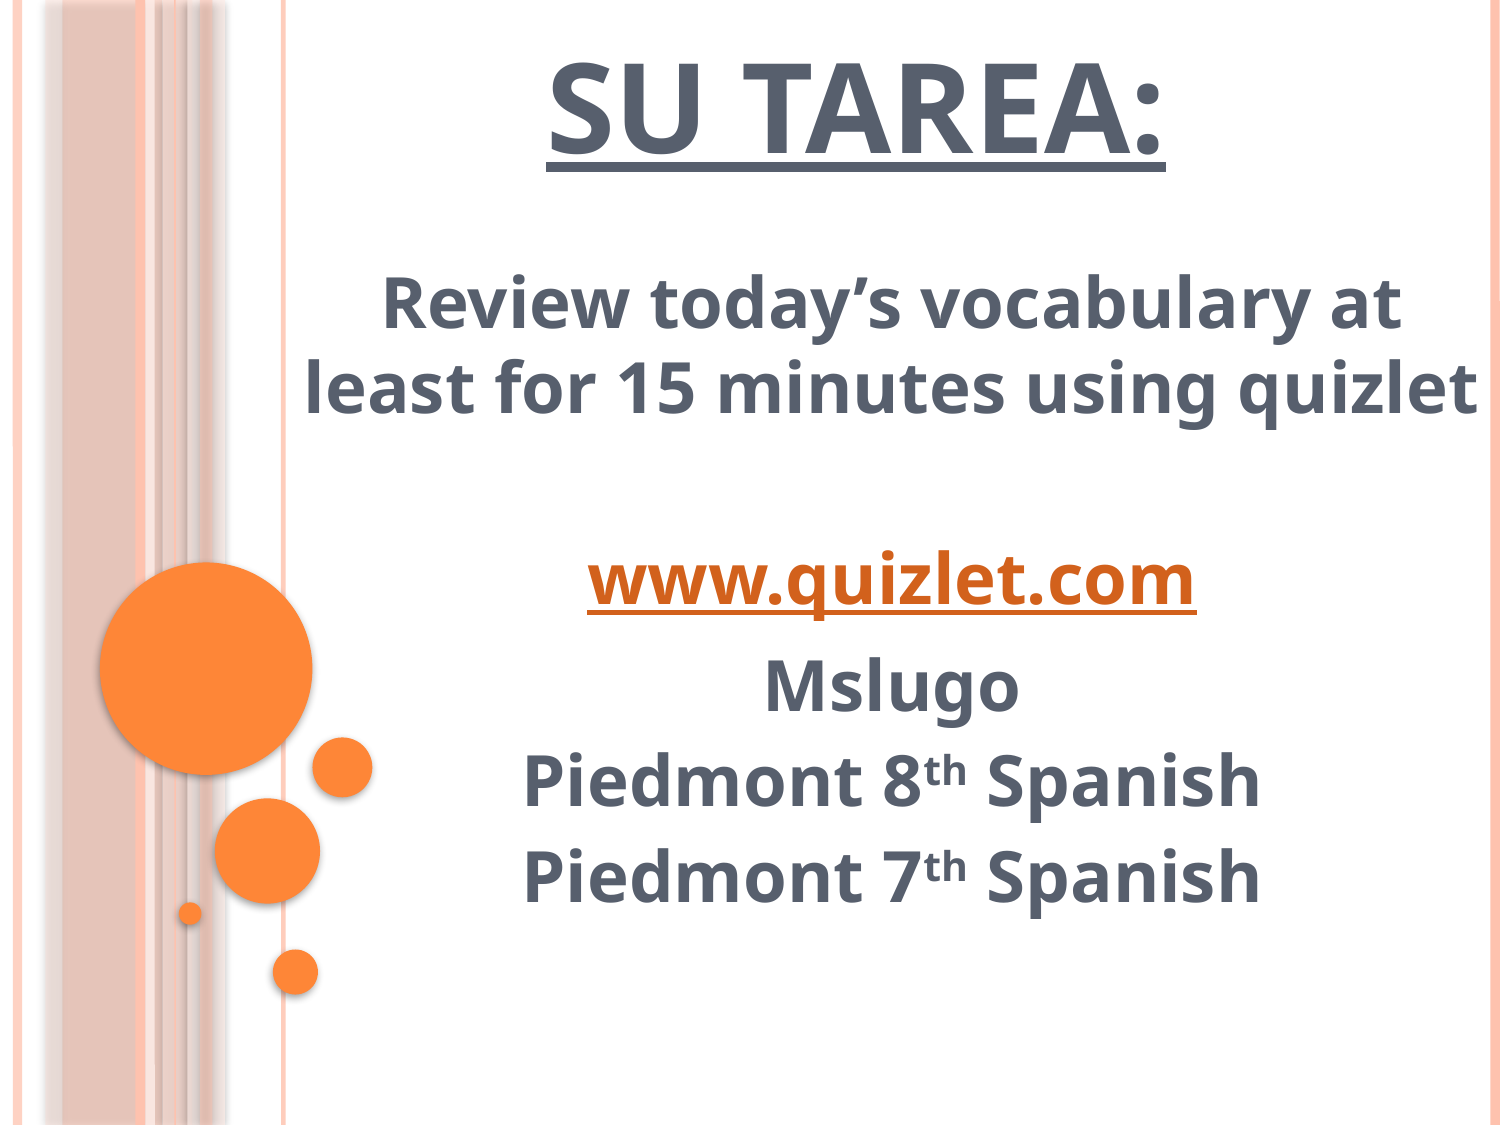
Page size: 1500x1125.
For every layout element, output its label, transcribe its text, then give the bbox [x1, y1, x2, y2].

subtitle Review today’s vocabulary at least for 15 minutes using quizlet www.quizlet.com Mslugo Piedmont 8th Spanish Piedmont 7th Spanish [284, 249, 1500, 985]
title SU TAREA: [350, 12, 1363, 186]
